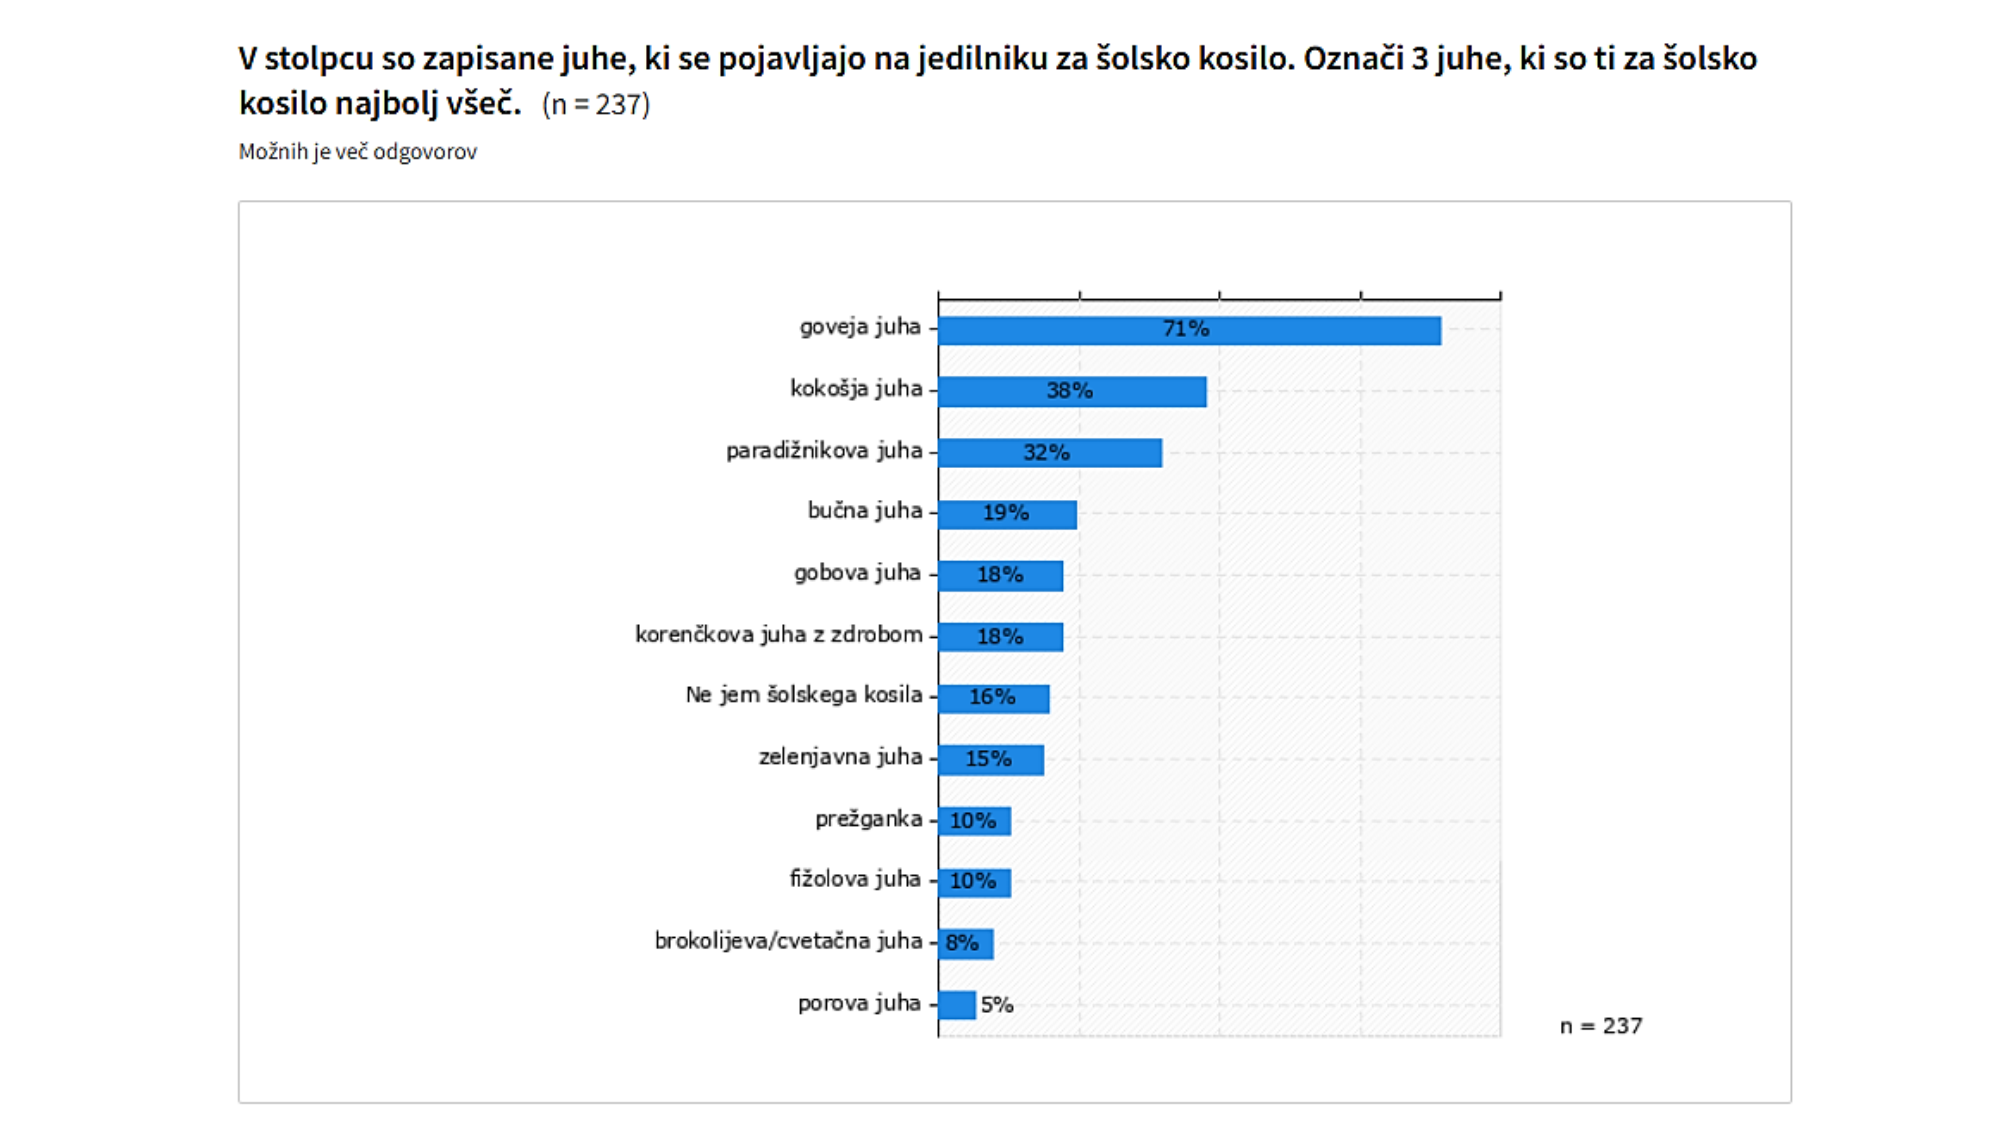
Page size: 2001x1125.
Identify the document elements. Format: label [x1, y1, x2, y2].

picture [197, 0, 1815, 1125]
